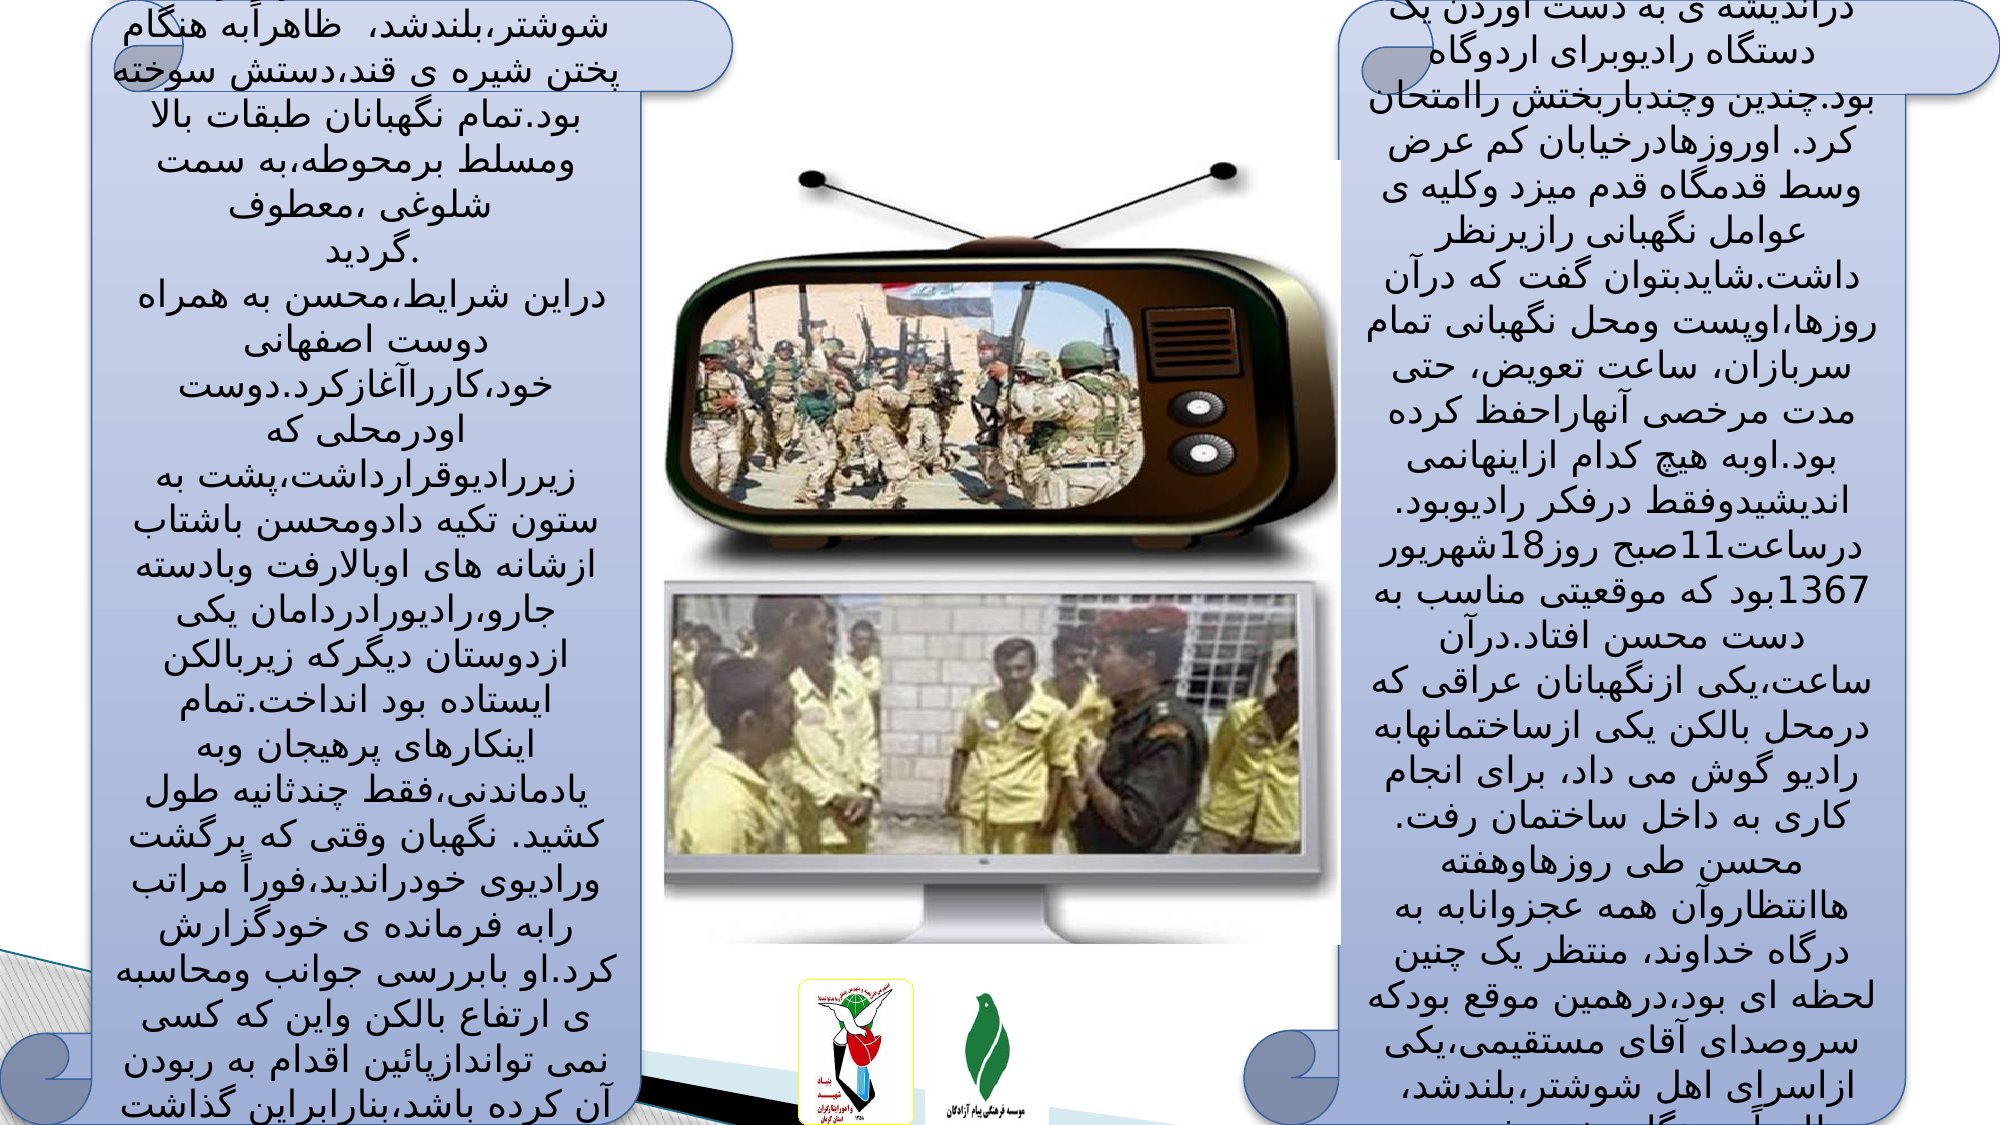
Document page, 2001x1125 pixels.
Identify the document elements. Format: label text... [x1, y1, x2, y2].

picture [925, 991, 1049, 1125]
picture [662, 160, 1341, 946]
text_box باتمام این فرازونشیب هامحسن آرام وقرارنداشت وپیوسته دراندیشه ی به دست آوردن یک دستگاه رادیوبرای اردوگاه بود.چندین وچندباربختش راامتحان کرد. اوروزهادرخیابان کم عرض وسط قدمگاه قدم میزد وکلیه ی عوامل نگهبانی رازیرنظر داشت.شایدبتوان گفت که درآن روزها،اوپست ومحل نگهبانی تمام سربازان، ساعت تعویض، حتی مدت مرخصی آنهاراحفظ کرده بود.اوبه هیچ کدام ازاینهانمی اندیشیدوفقط درفکر رادیوبود. درساعت11صبح روز18شهریور 1367بود که موقعیتی مناسب به دست محسن افتاد.درآن ساعت،یکی ازنگهبانان عراقی که درمحل بالکن یکی ازساختمانهابه رادیو گوش می داد، برای انجام کاری به داخل ساختمان رفت. محسن طی روزهاوهفته هاانتظاروآن همه عجزوانابه به درگاه خداوند، منتظر یک چنین لحظه ای بود،درهمین موقع بودکه سروصدای آقای مستقیمی،یکی ازاسرای اهل شوشتر،بلندشد، ظاهراًبه هنگام پختن شیره ی قند،دستش سوخته بود.تمام نگهبانان طبقات بالا ومسلط برمحوطه،به سمت شلوغی ،معطوف گردید. [1243, 0, 2000, 1125]
picture [798, 979, 914, 1125]
text_box درهمین موقع بودکه سروصدای آقای مستقیمی،یکی ازاسرای اهل شوشتر،بلندشد، ظاهراًبه هنگام پختن شیره ی قند،دستش سوخته بود.تمام نگهبانان طبقات بالا ومسلط برمحوطه،به سمت شلوغی ،معطوف گردید. دراین شرایط،محسن به همراه دوست اصفهانی خود،کارراآغازکرد.دوست اودرمحلی که زیررادیوقرارداشت،پشت به ستون تکیه دادومحسن باشتاب ازشانه های اوبالارفت وبادسته جارو،رادیورادردامان یکی ازدوستان دیگرکه زیربالکن ایستاده بود انداخت.تمام اینکارهای پرهیجان وبه یادماندنی،فقط چندثانیه طول کشید. نگهبان وقتی که برگشت ورادیوی خودراندید،فوراً مراتب رابه فرمانده ی خودگزارش کرد.او بابررسی جوانب ومحاسبه ی ارتفاع بالکن واین که کسی نمی تواندازپائین اقدام به ربودن آن کرده باشد،بنارابراین گذاشت که نگهبان دیگری آن رابرداشته است وقضیه رادرهمین جا وهمین حد،ختم کردند. [0, 0, 734, 1125]
